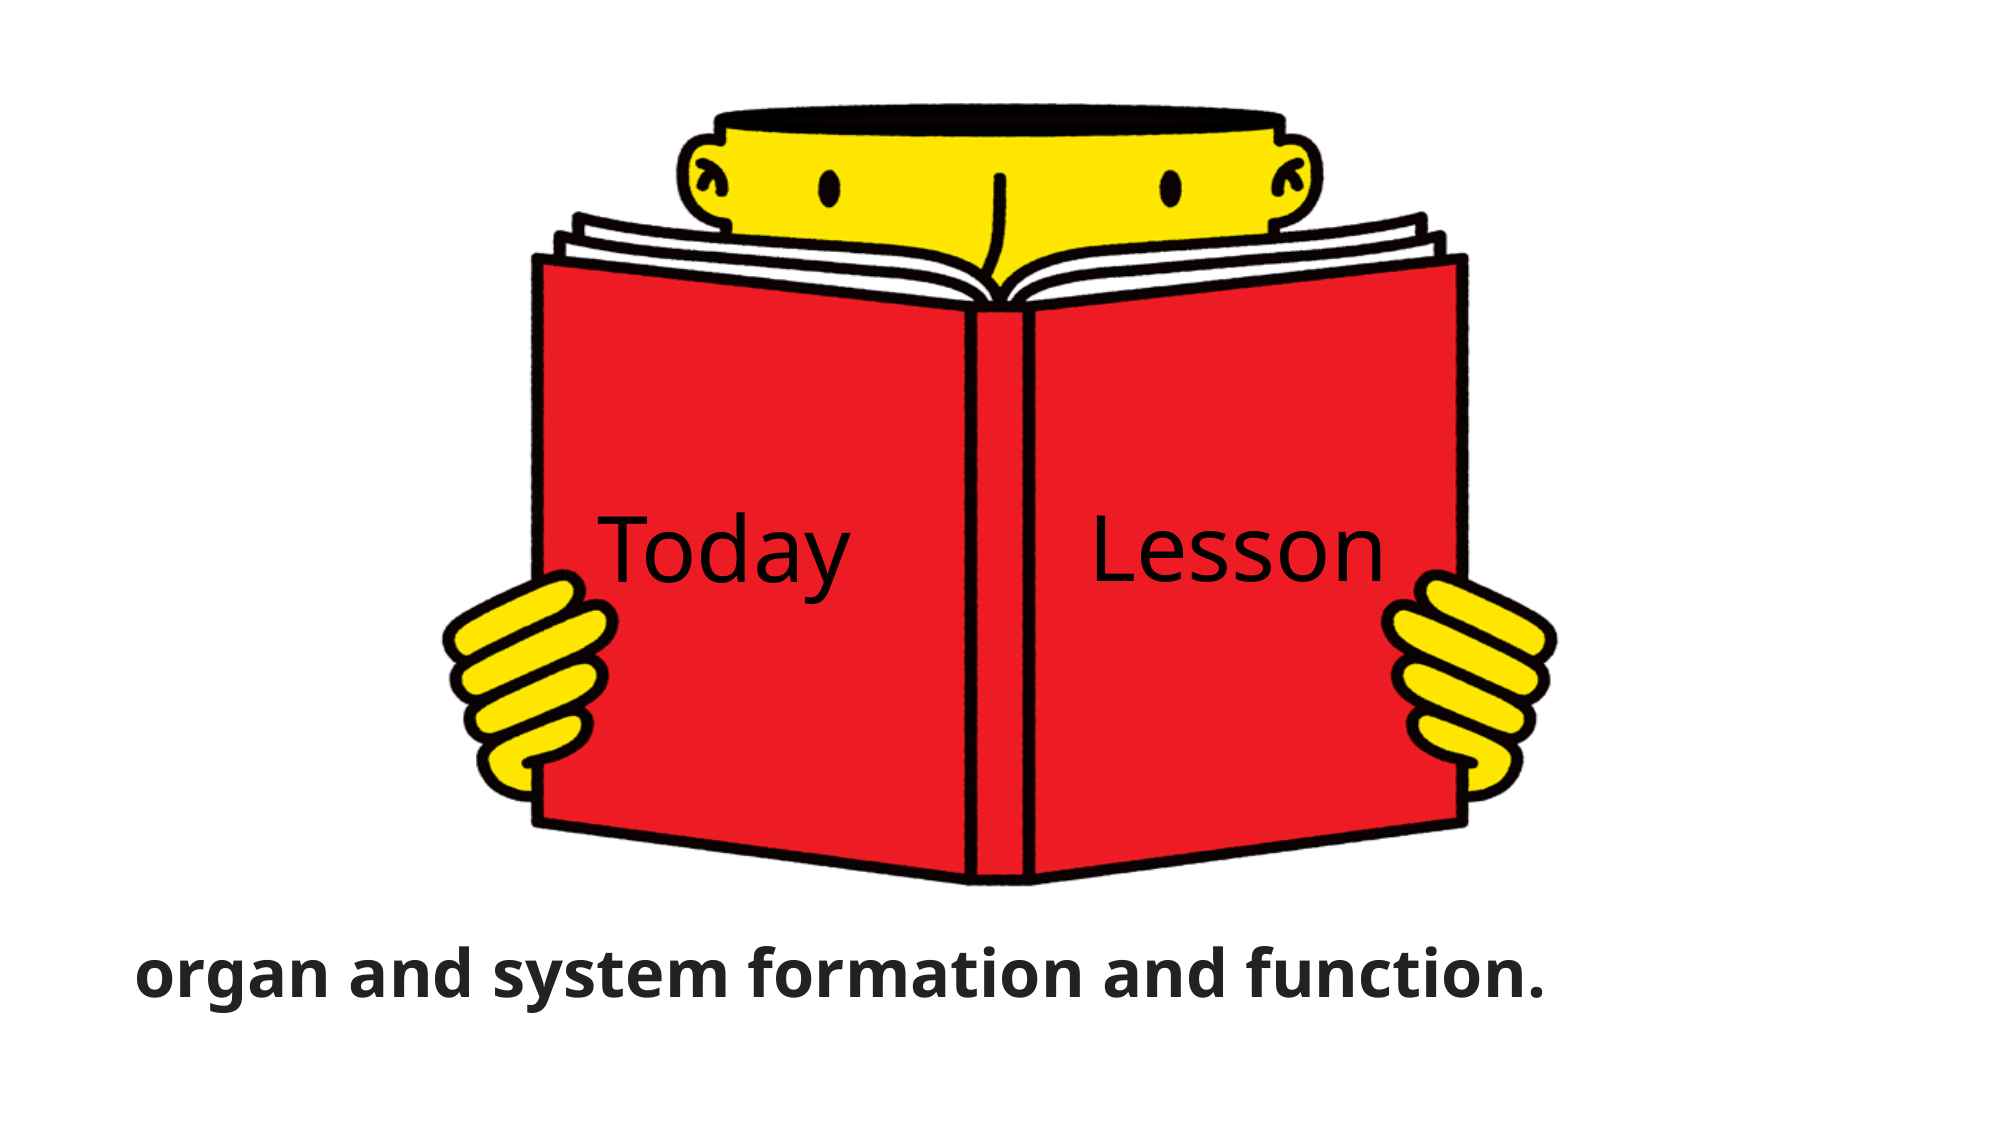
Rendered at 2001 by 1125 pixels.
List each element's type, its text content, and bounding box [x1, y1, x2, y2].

picture [0, 0, 2000, 934]
text_box organ and system formation and function. [134, 934, 1563, 1008]
